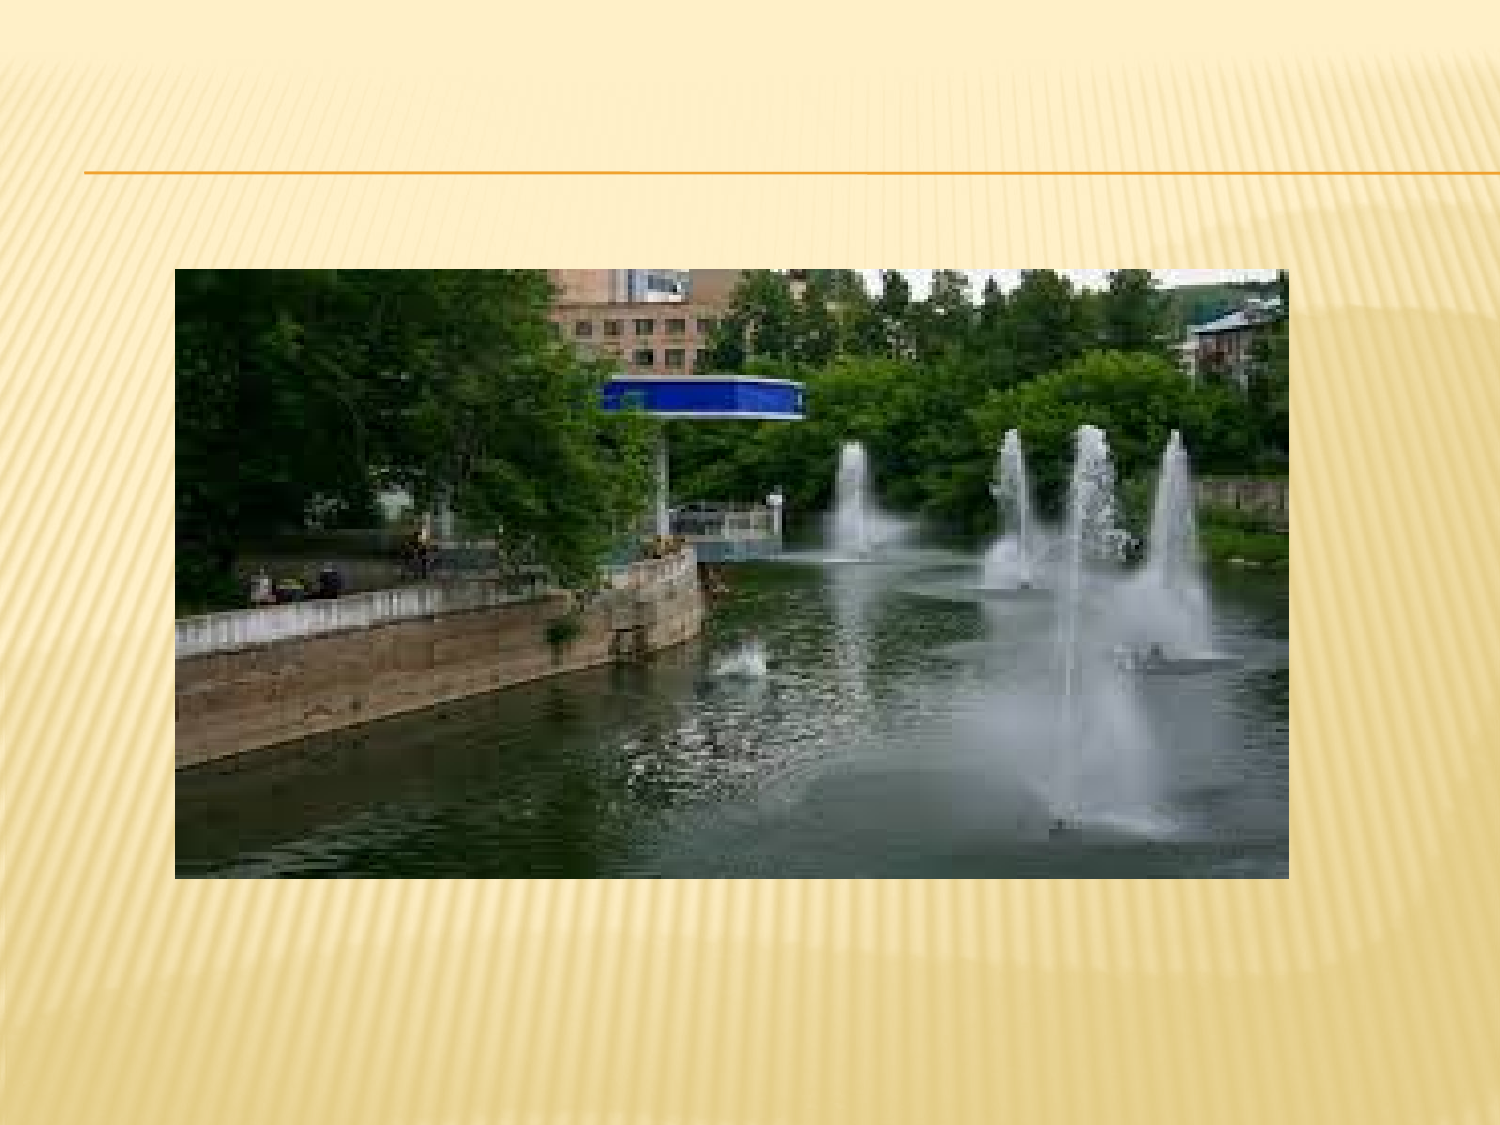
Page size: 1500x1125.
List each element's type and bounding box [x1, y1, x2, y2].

list [175, 269, 1290, 880]
